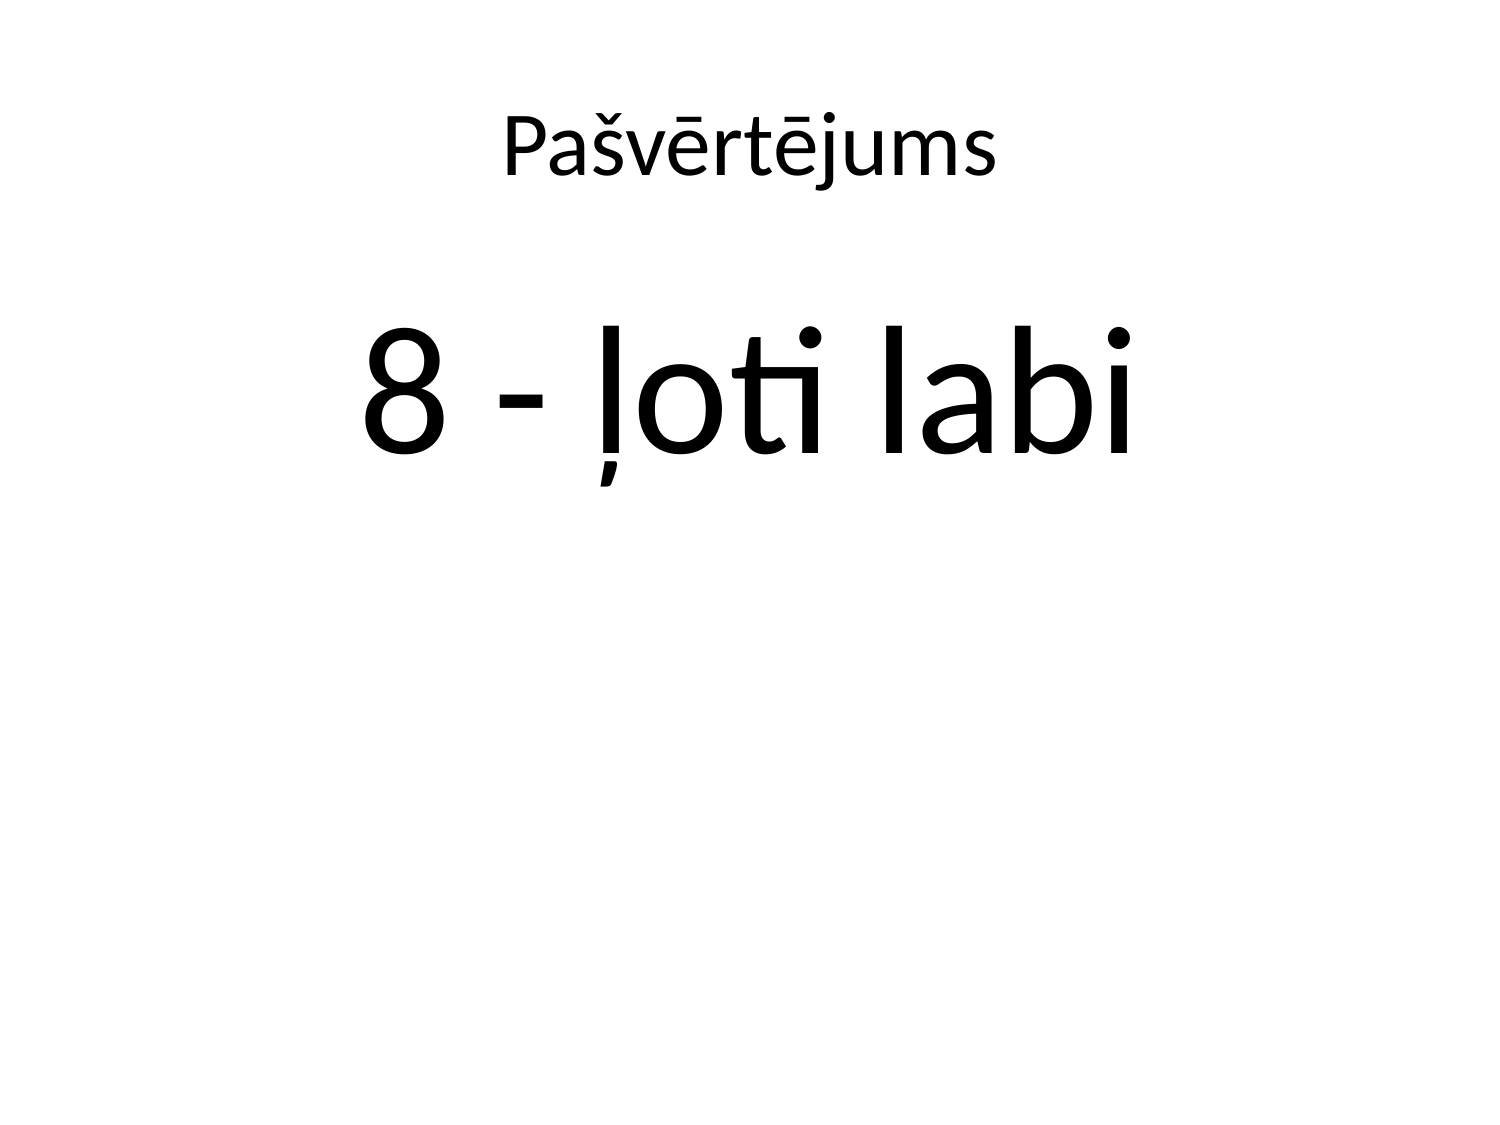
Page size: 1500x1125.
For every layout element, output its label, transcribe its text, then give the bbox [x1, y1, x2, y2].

title Pašvērtējums [75, 45, 1425, 233]
list 8 - ļoti labi [75, 262, 1425, 1005]
